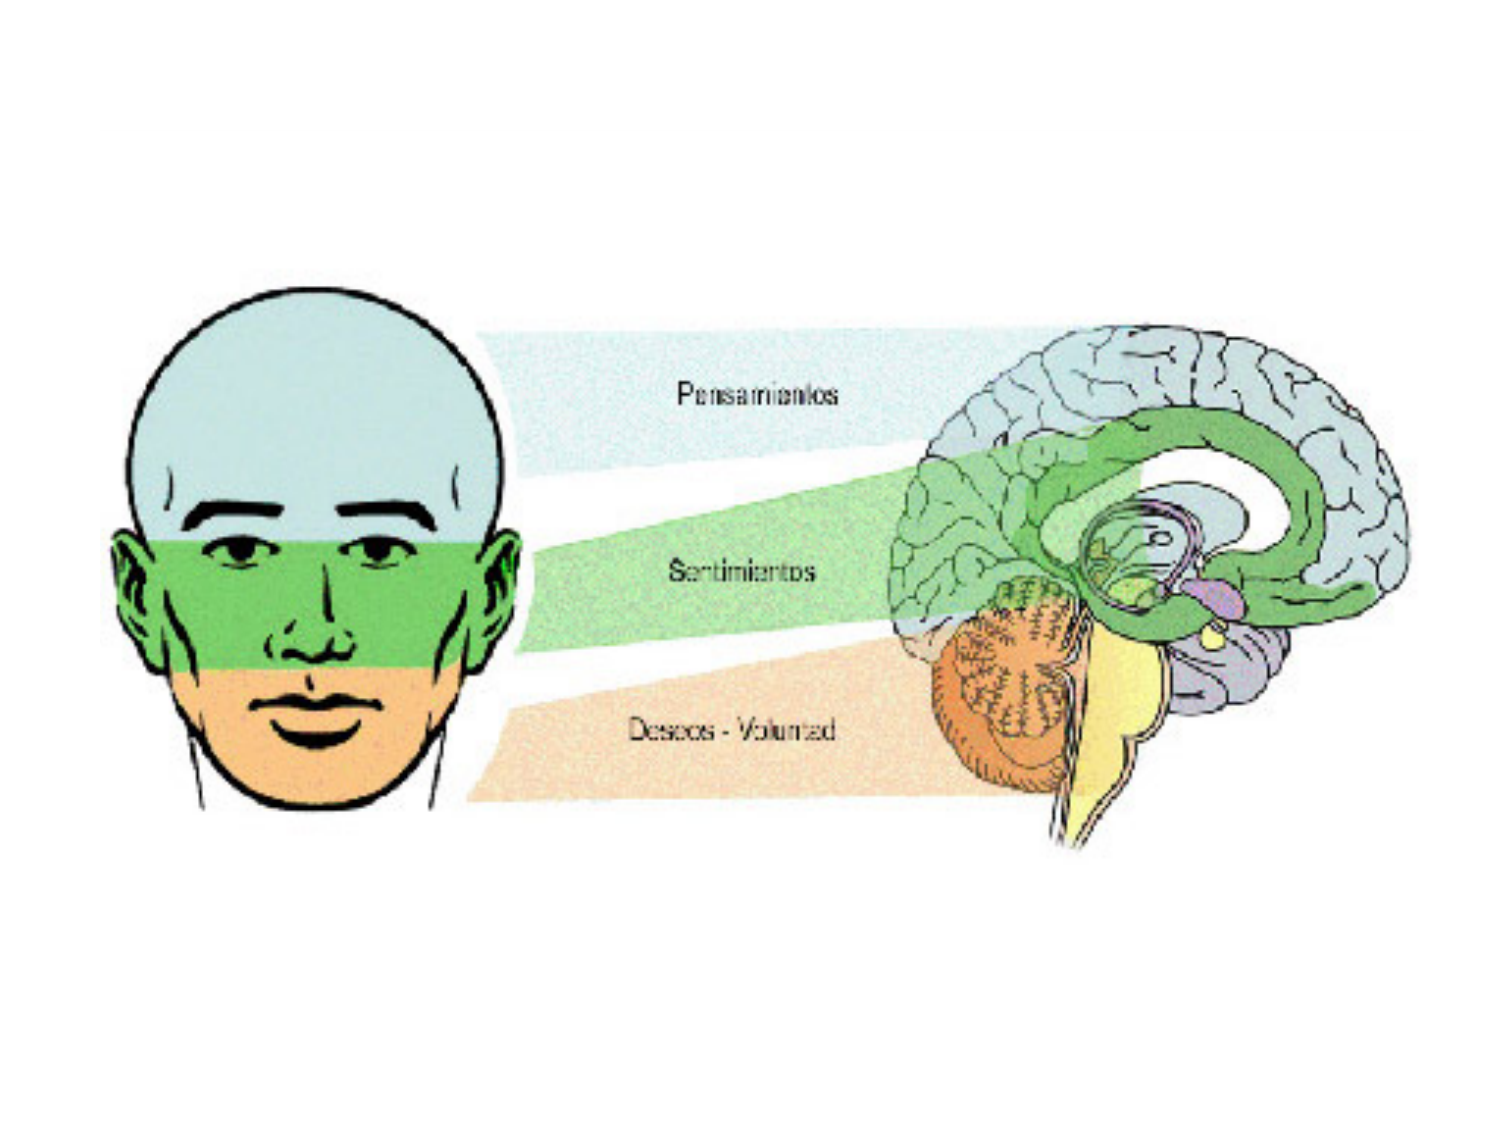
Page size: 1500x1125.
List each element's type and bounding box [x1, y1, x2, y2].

picture [100, 129, 1424, 1012]
